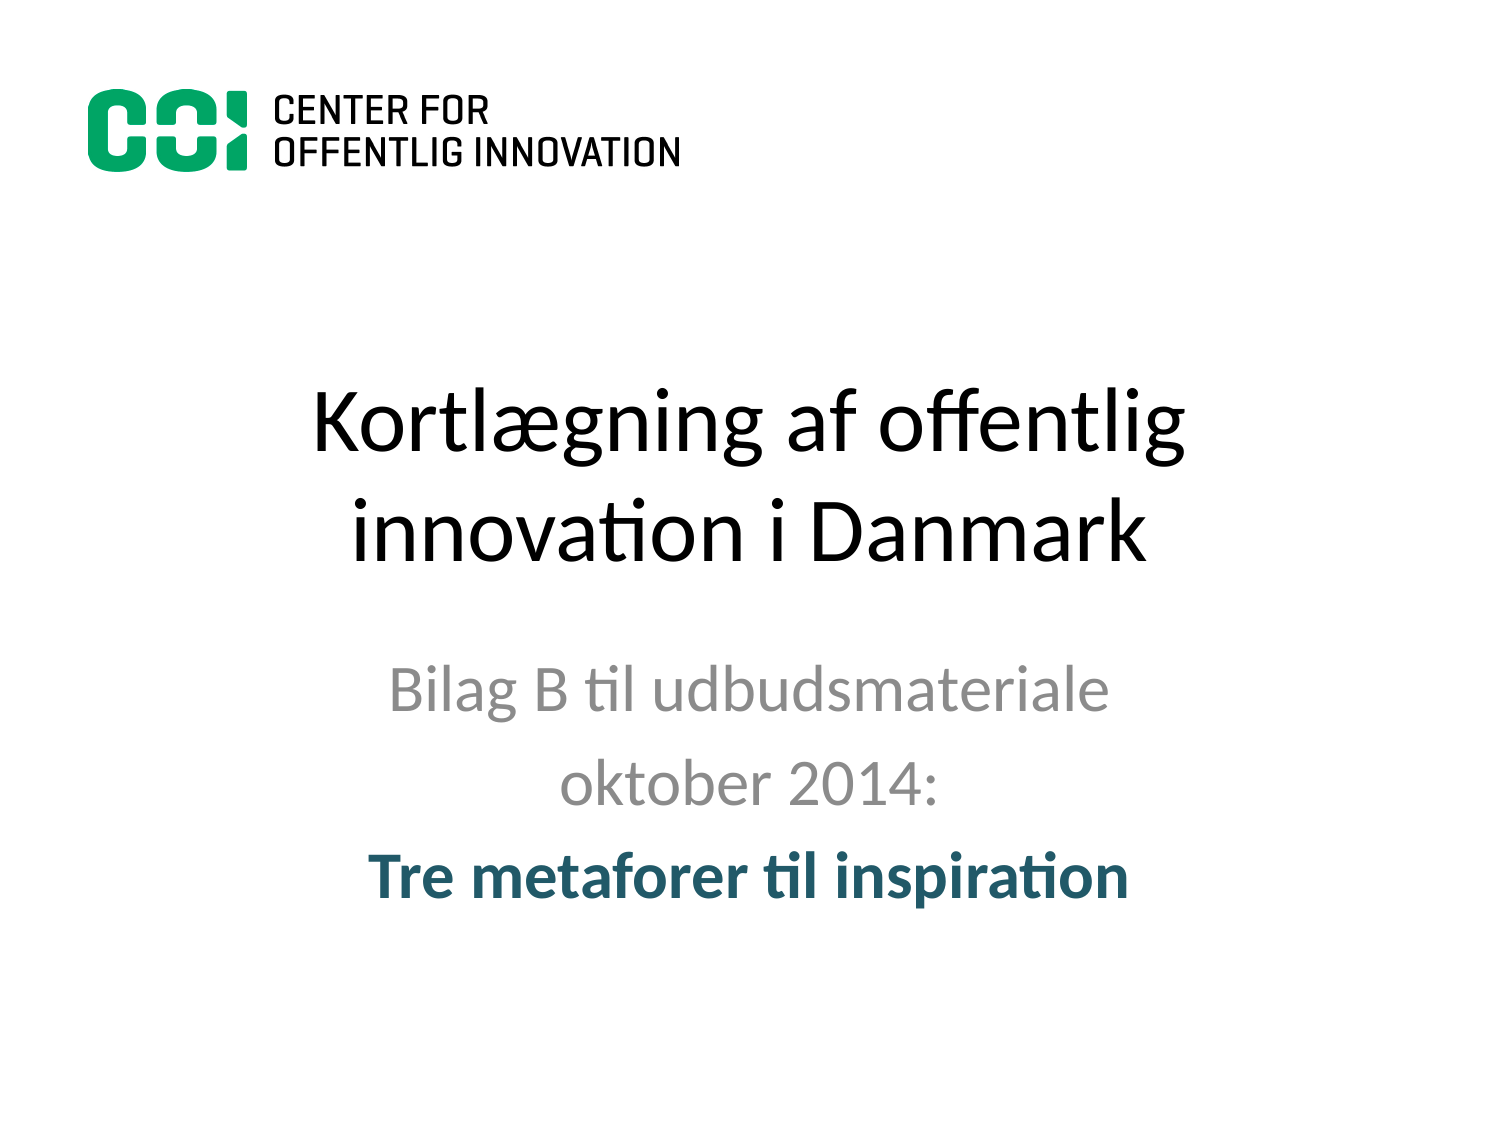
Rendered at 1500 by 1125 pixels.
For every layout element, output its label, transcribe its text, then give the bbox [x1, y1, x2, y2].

subtitle Bilag B til udbudsmateriale oktober 2014: Tre metaforer til inspiration [225, 637, 1275, 925]
title Kortlægning af offentlig innovation i Danmark [112, 349, 1388, 591]
picture [88, 89, 680, 172]
